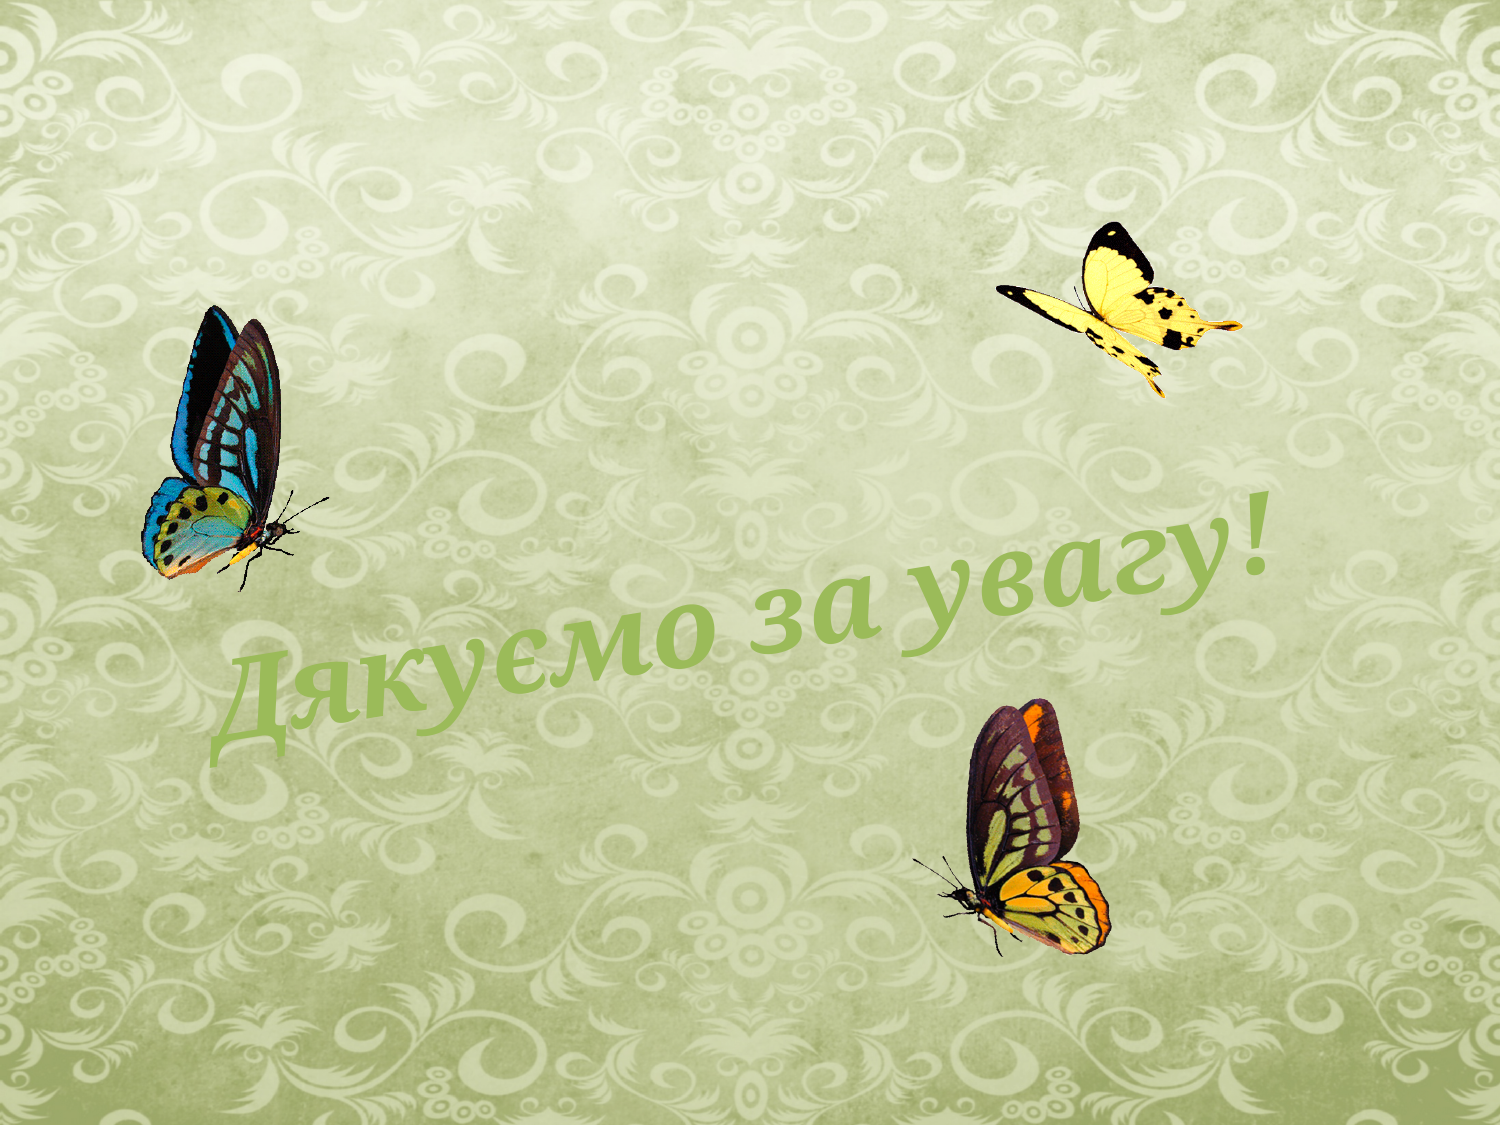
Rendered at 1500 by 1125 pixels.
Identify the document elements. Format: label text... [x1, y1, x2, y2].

picture [727, 634, 1192, 1045]
text_box Дякуємо за увагу! [190, 448, 1304, 776]
picture [100, 290, 491, 670]
picture [962, 160, 1260, 460]
